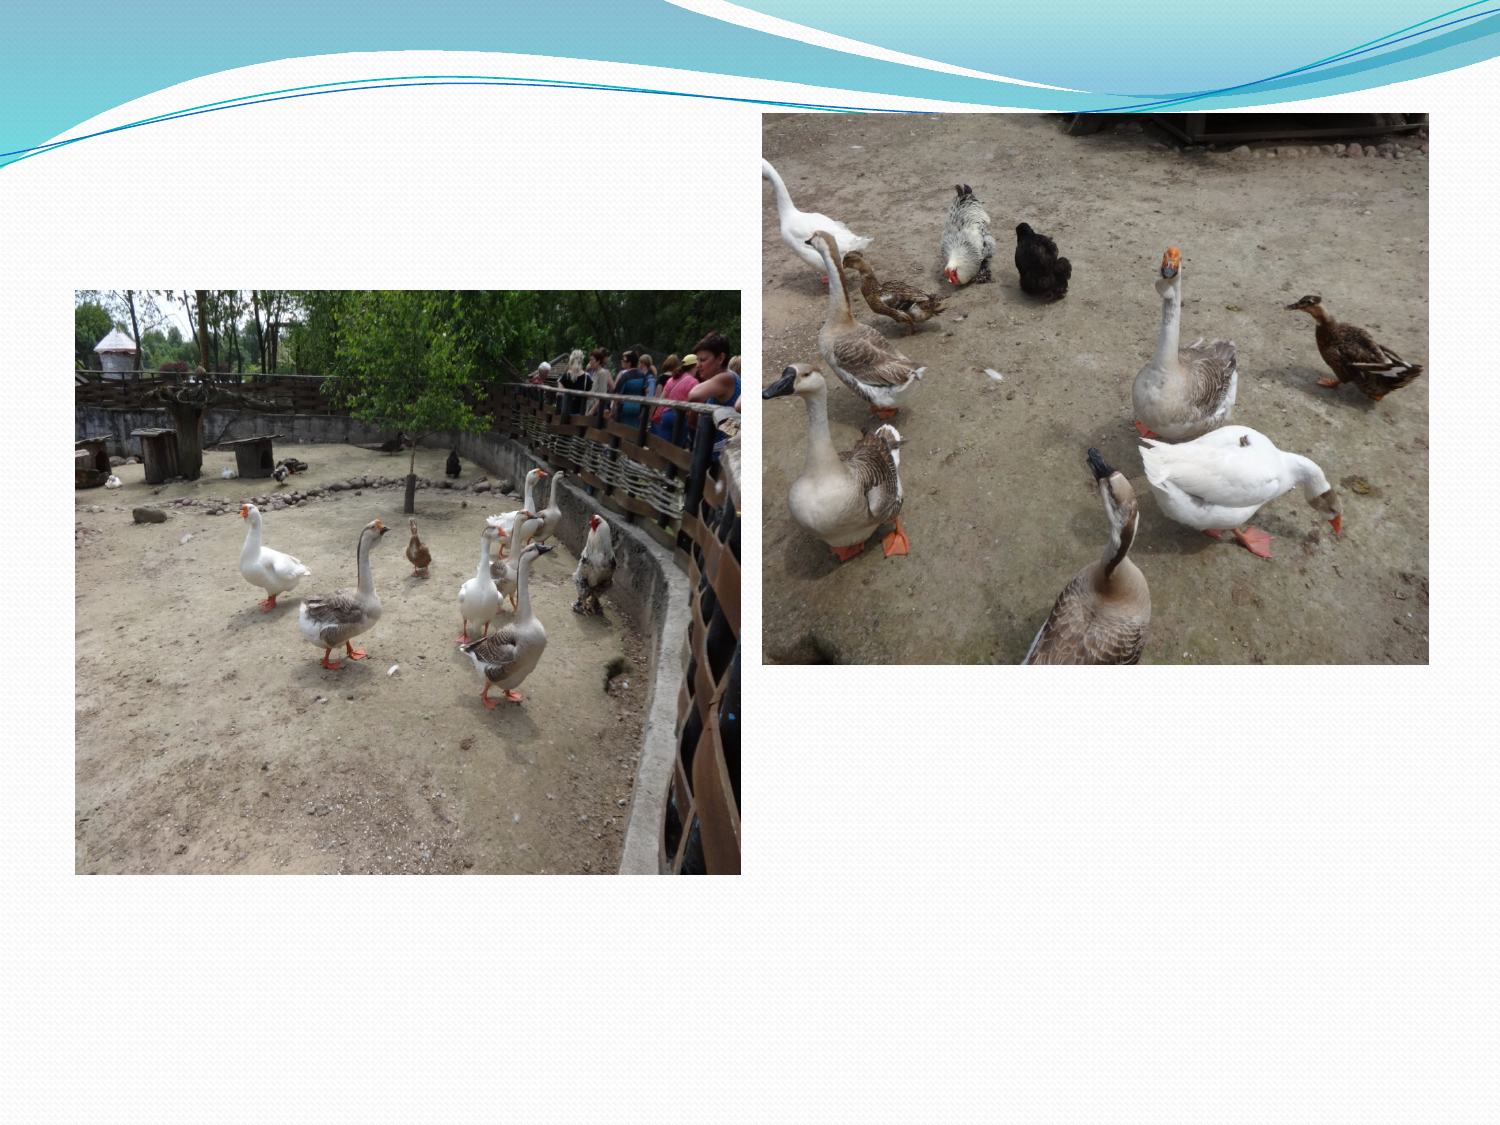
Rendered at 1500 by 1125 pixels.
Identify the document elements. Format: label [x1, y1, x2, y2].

list [74, 290, 742, 875]
list [762, 113, 1429, 665]
